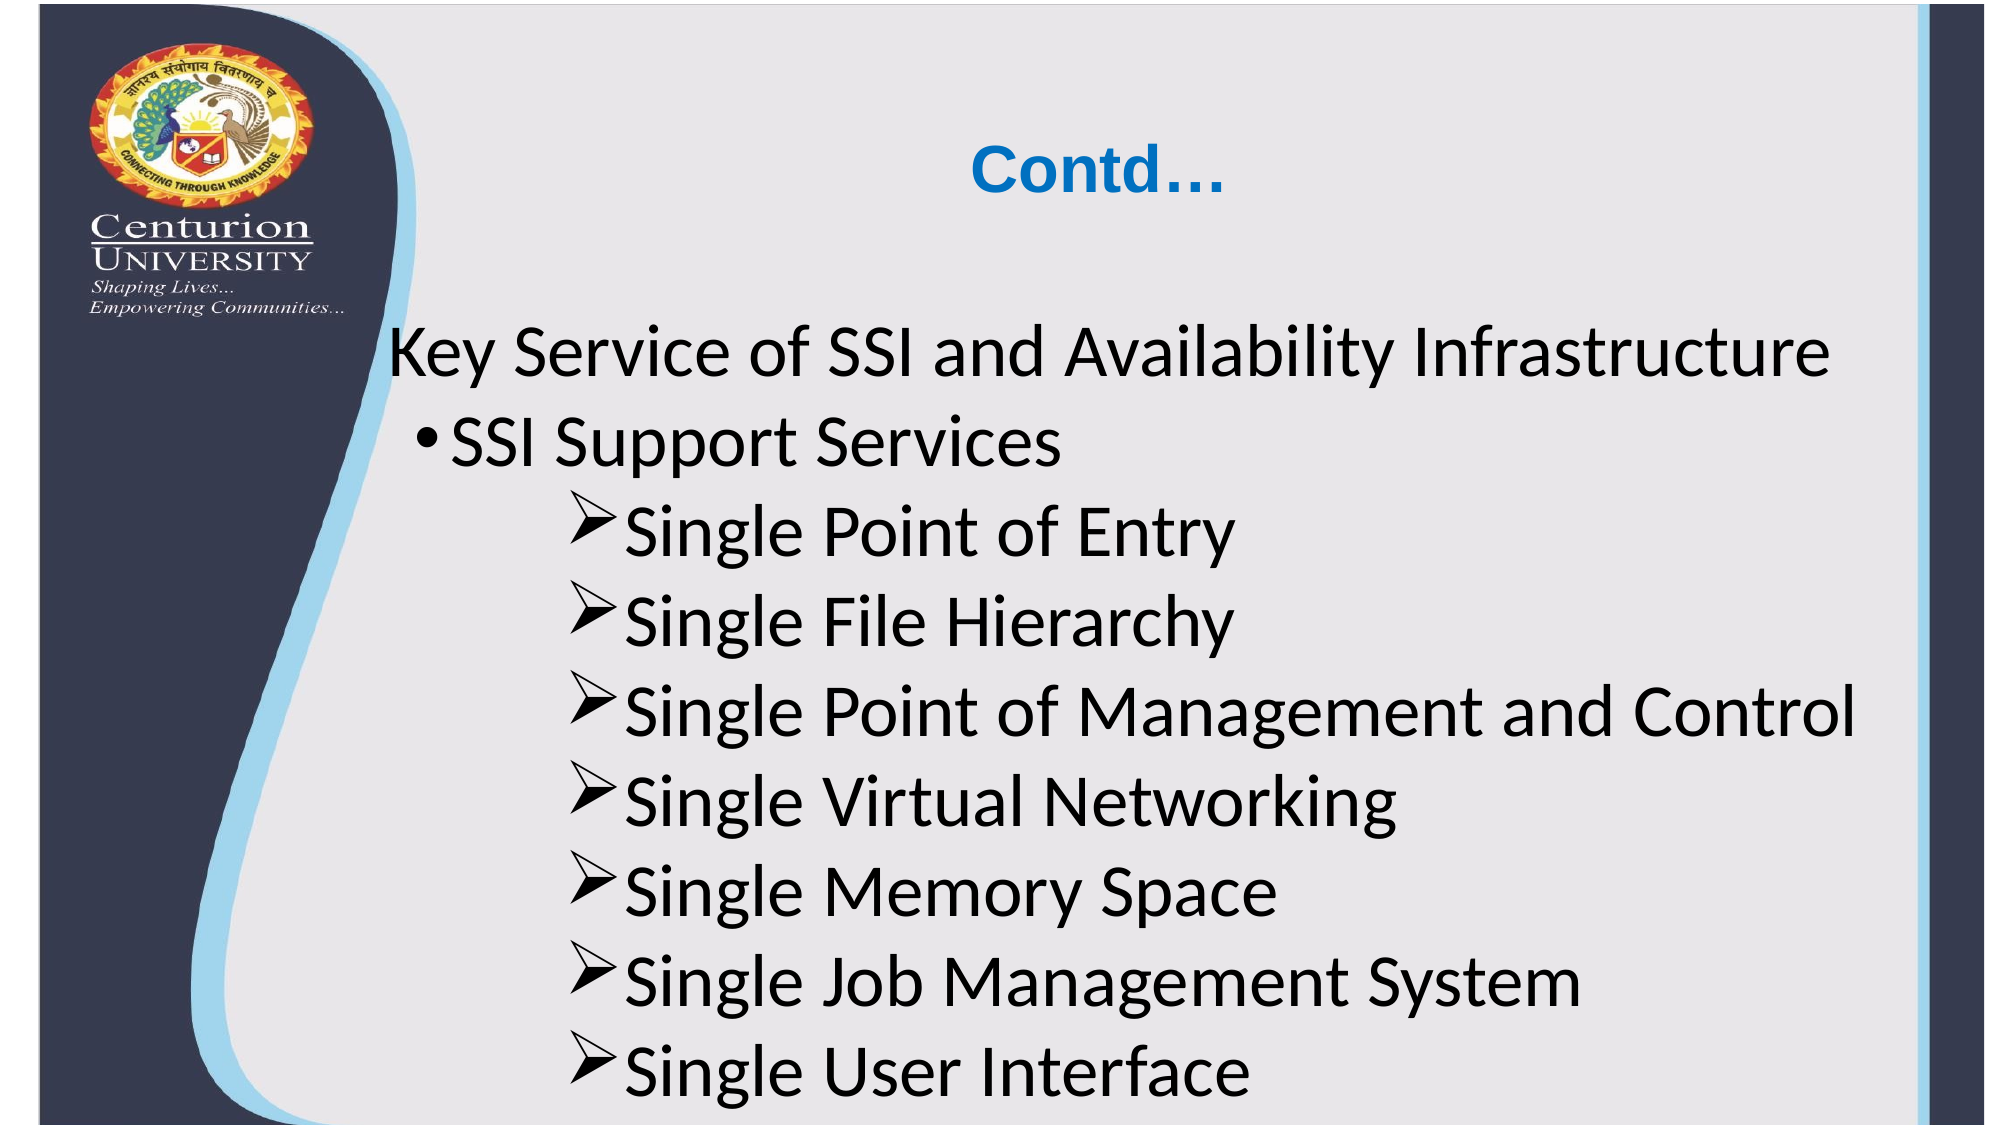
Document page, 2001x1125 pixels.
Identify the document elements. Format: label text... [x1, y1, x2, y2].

text_box Key Service of SSI and Availability Infrastructure SSI Support Services Single Point of Entry Single File Hierarchy Single Point of Management and Control Single Virtual Networking Single Memory Space Single Job Management System Single User Interface [375, 299, 1900, 1125]
text_box [38, 4, 1985, 1125]
title Contd… [800, 123, 1400, 299]
